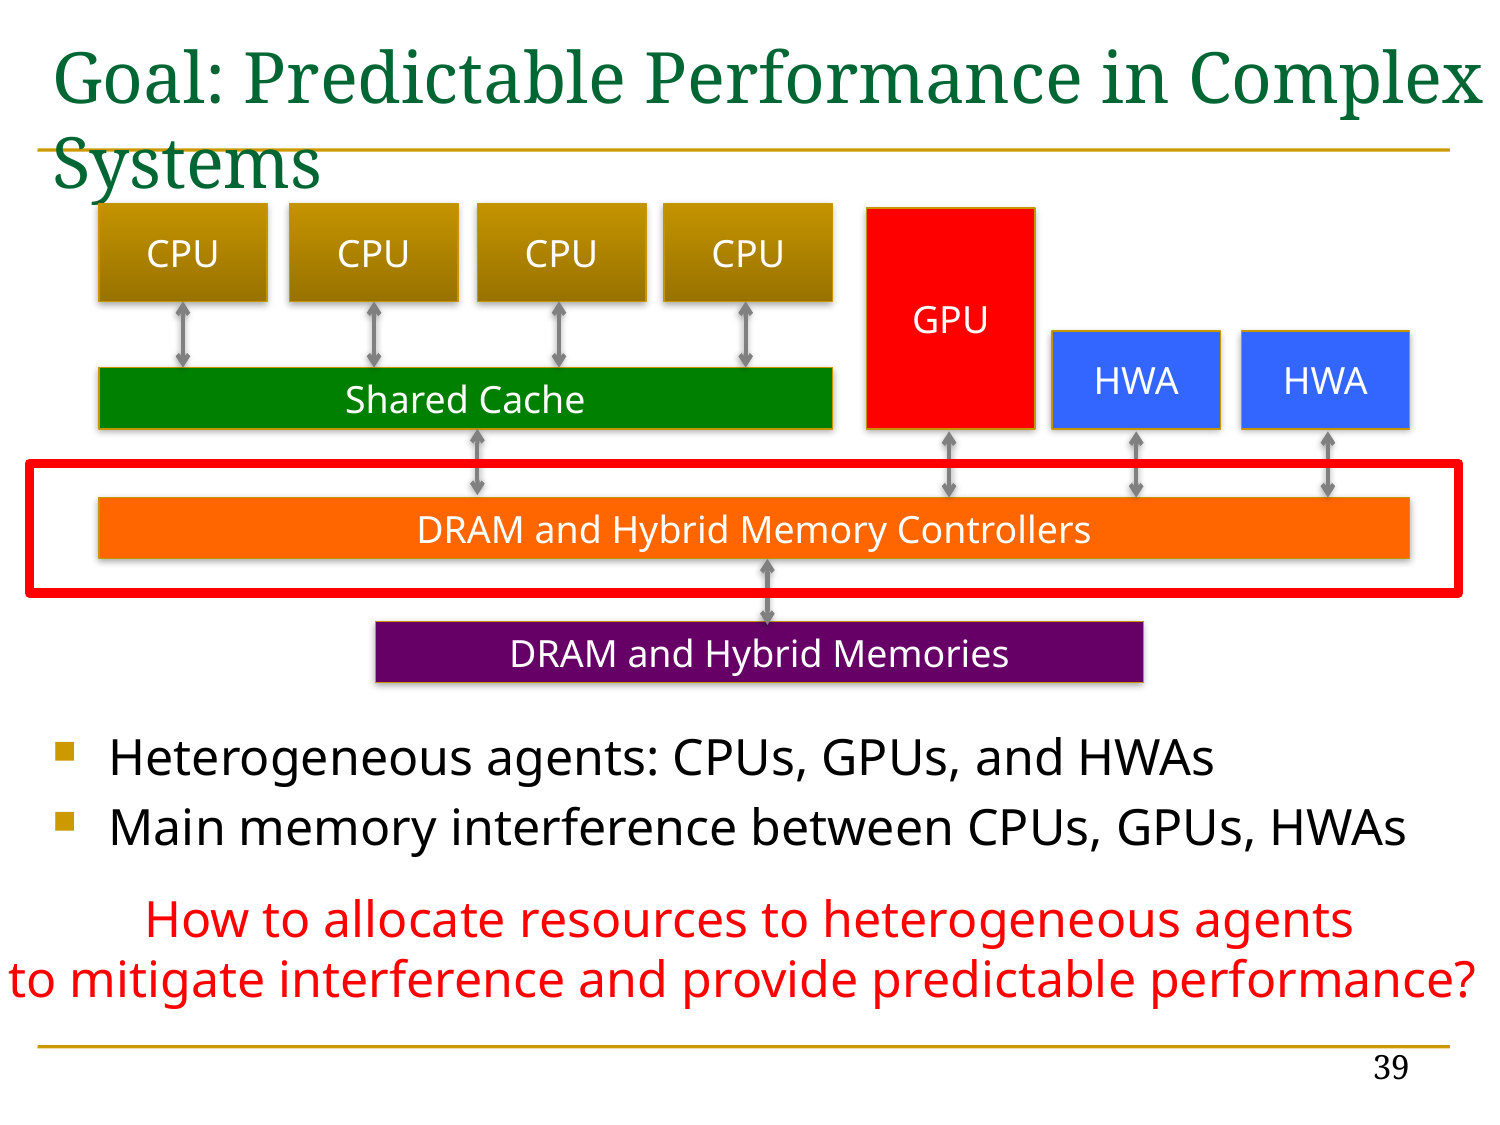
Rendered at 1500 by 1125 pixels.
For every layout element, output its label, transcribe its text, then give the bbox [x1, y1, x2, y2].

text_box GPU [866, 207, 1036, 430]
text_box CPU [289, 203, 459, 302]
text_box Shared Cache [98, 367, 833, 430]
title Goal: Predictable Performance in Complex Systems [37, 24, 1500, 201]
list Heterogeneous agents: CPUs, GPUs, and HWAs Main memory interference between CPUs, GPUs, HWAs [37, 717, 1451, 880]
text_box DRAM and Hybrid Memories [375, 621, 1144, 683]
slide_number 39 [1074, 1023, 1426, 1100]
text_box [27, 461, 1461, 595]
text_box CPU [477, 203, 647, 302]
text_box HWA [1241, 330, 1410, 430]
text_box CPU [663, 203, 833, 302]
text_box CPU [98, 203, 268, 302]
text_box How to allocate resources to heterogeneous agents to mitigate interference and provide predictable performance? [0, 880, 1500, 1016]
text_box HWA [1051, 330, 1221, 430]
